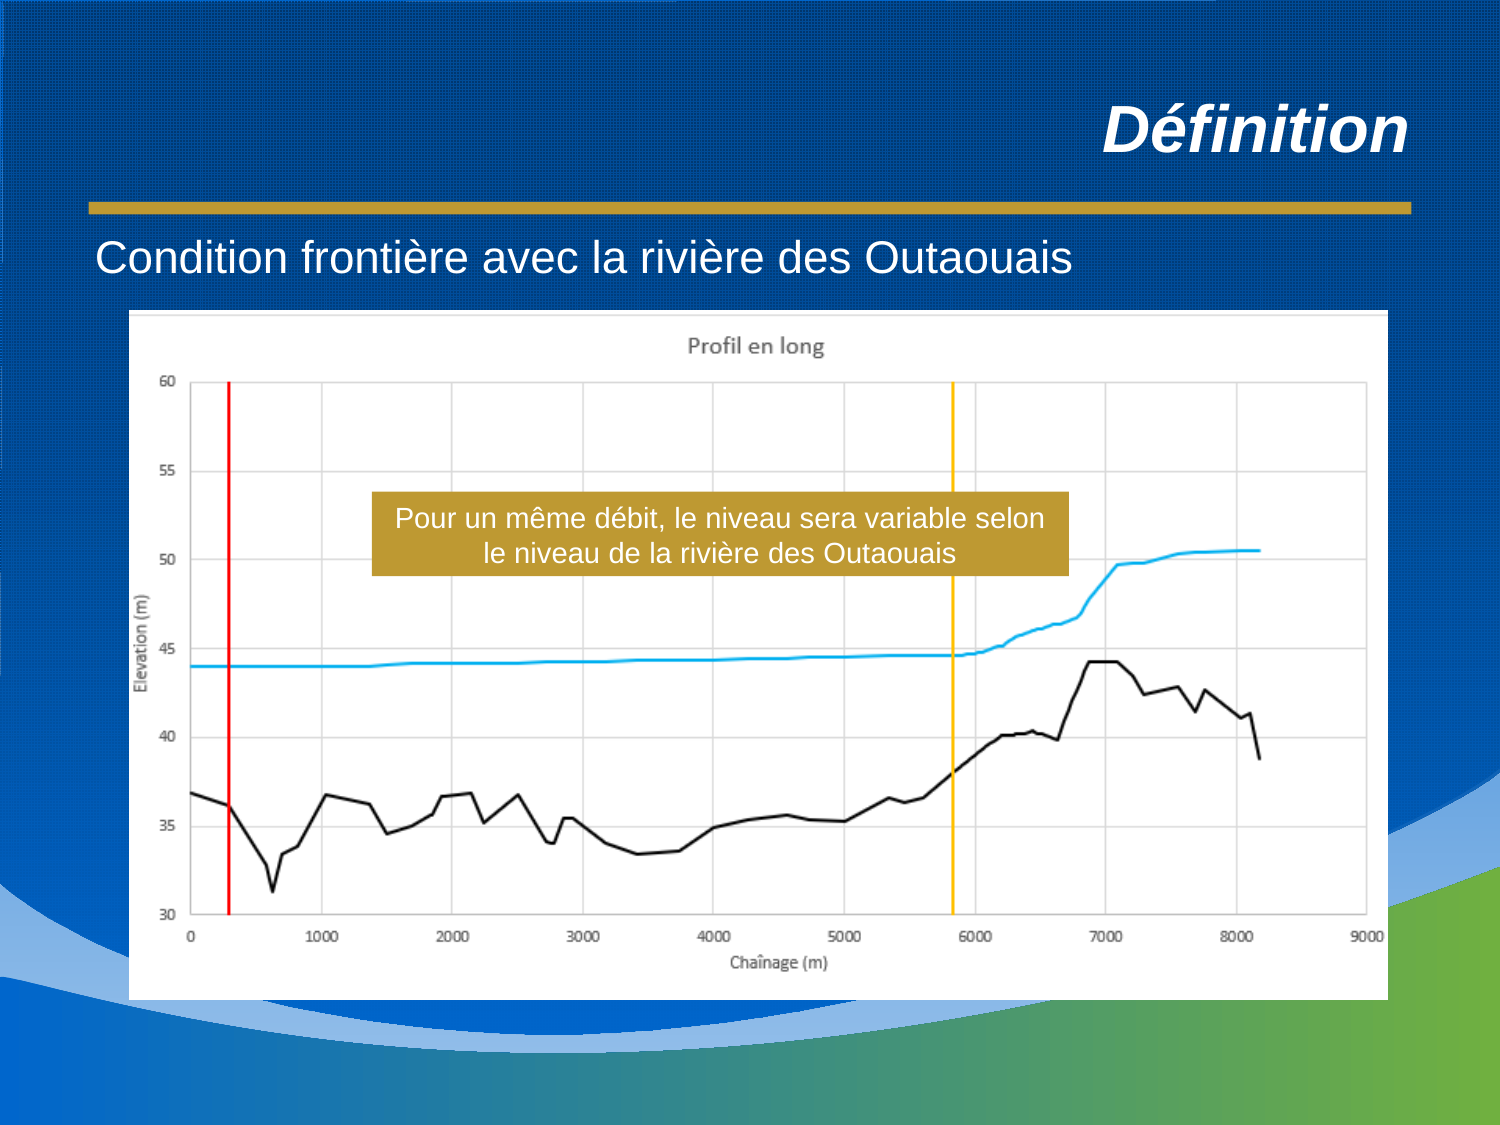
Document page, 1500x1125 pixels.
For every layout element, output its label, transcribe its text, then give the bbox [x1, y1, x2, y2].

text_box Condition frontière avec la rivière des Outaouais [80, 220, 1090, 291]
text_box Définition [74, 78, 1425, 221]
picture [129, 310, 1389, 1000]
